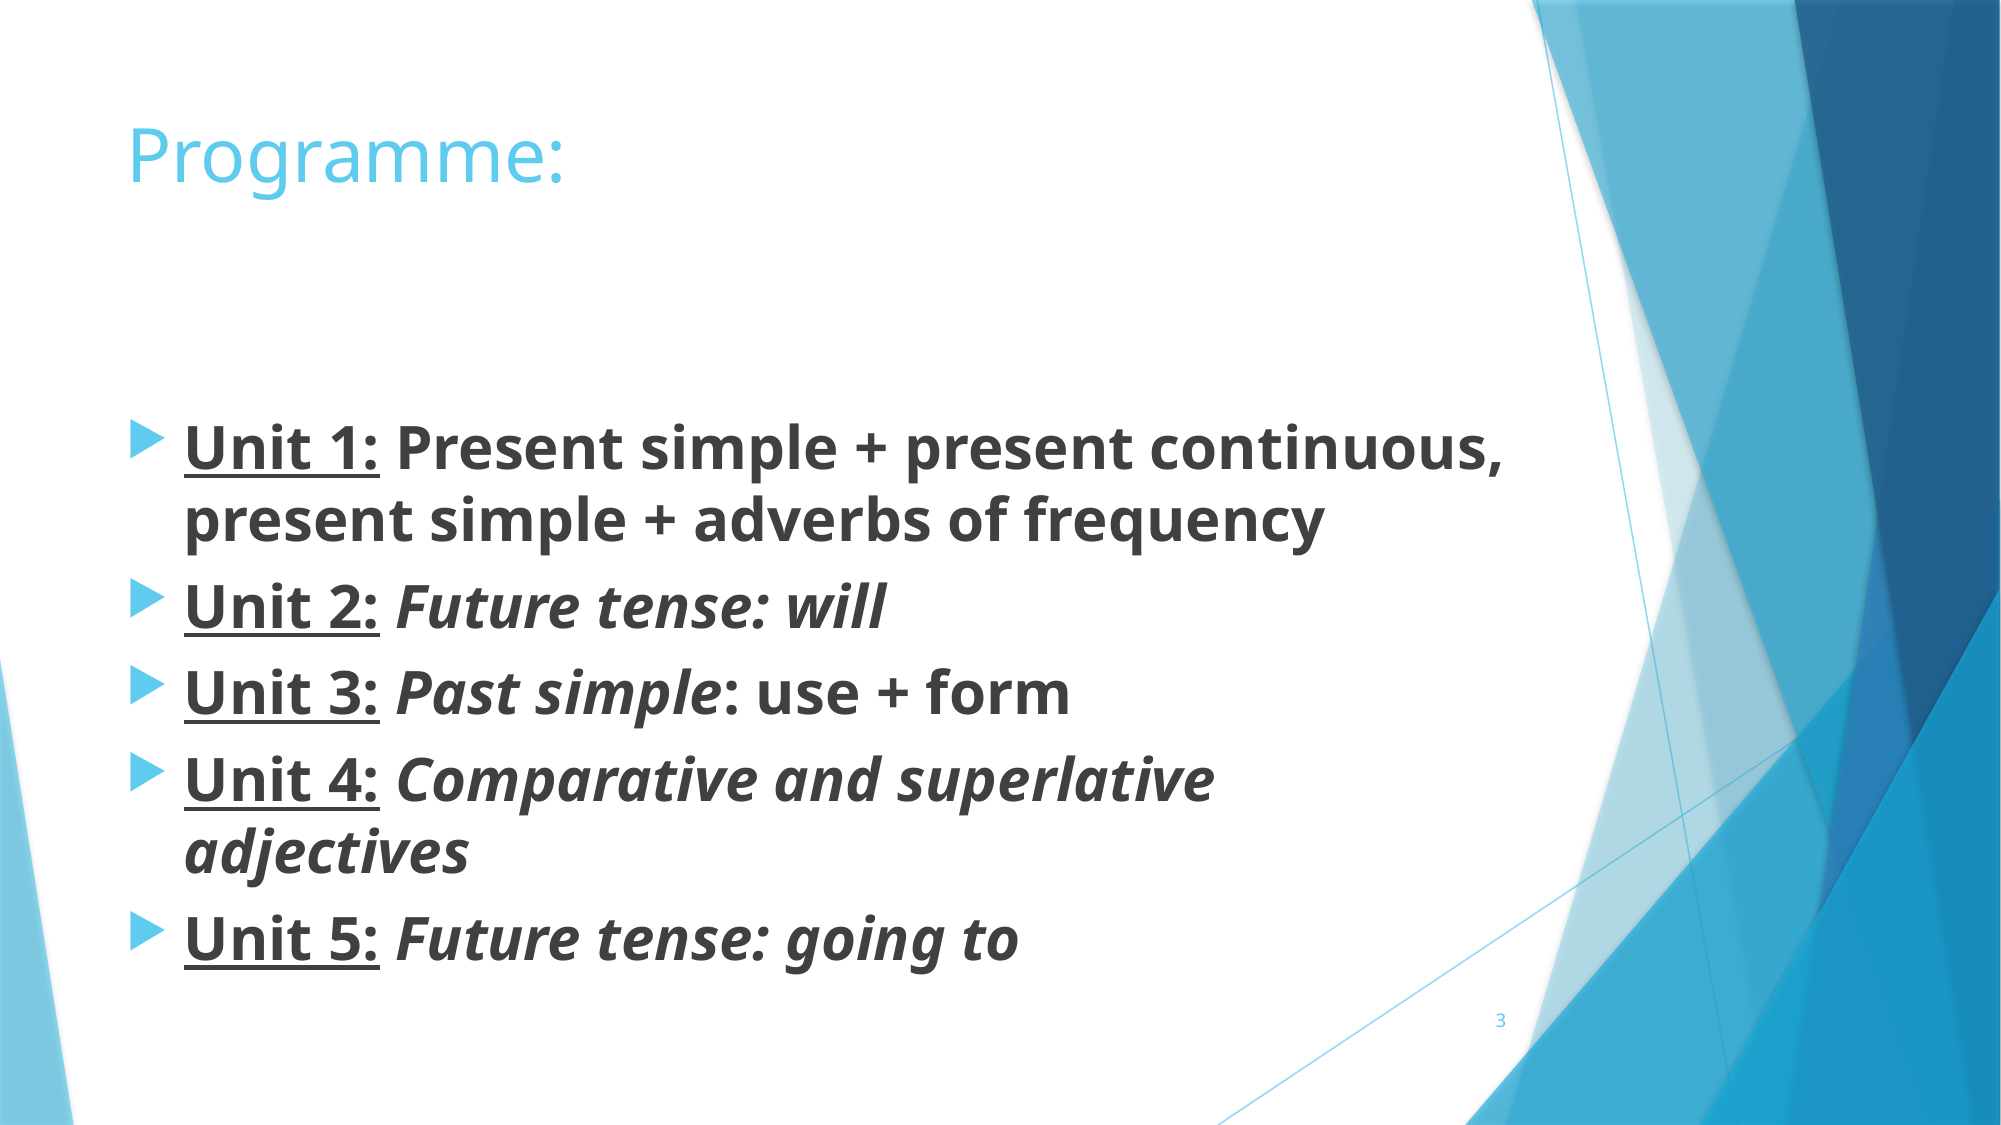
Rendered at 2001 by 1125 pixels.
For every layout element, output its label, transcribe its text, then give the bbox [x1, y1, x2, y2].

list Unit 1: Present simple + present continuous, present simple + adverbs of frequency Unit 2: Future tense: will Unit 3: Past simple: use + form Unit 4: Comparative and superlative adjectives Unit 5: Future tense: going to [111, 354, 1522, 992]
title Programme: [111, 99, 1522, 317]
slide_number 3 [1409, 991, 1522, 1051]
